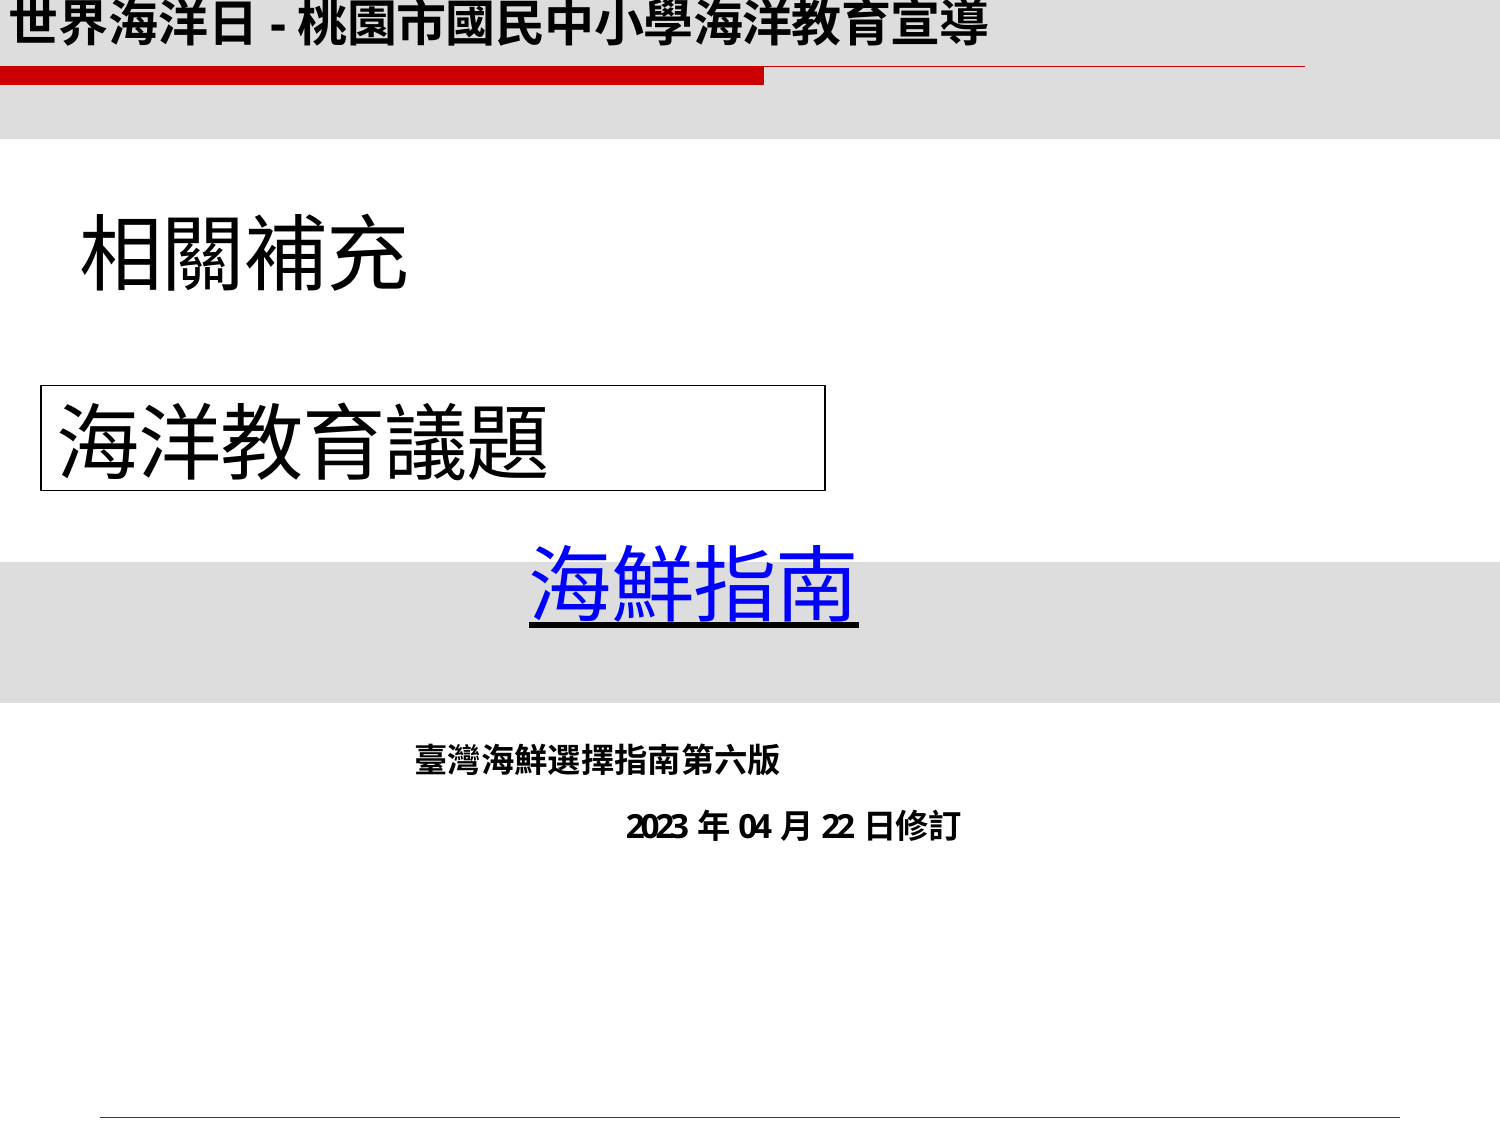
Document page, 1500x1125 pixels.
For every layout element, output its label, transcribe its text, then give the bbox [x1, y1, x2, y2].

text_box 2023年04月22日修訂 [623, 803, 979, 846]
title 世界海洋日-桃園市國民中小學海洋教育宣導 [6, 0, 1463, 180]
text_box 臺灣海鮮選擇指南第六版 [412, 736, 988, 779]
text_box 海鮮指南 [526, 530, 1075, 653]
text_box 海洋教育議題 [41, 385, 825, 491]
text_box 相關補充 [77, 199, 585, 302]
picture [0, 0, 1500, 703]
picture [0, 0, 6, 66]
